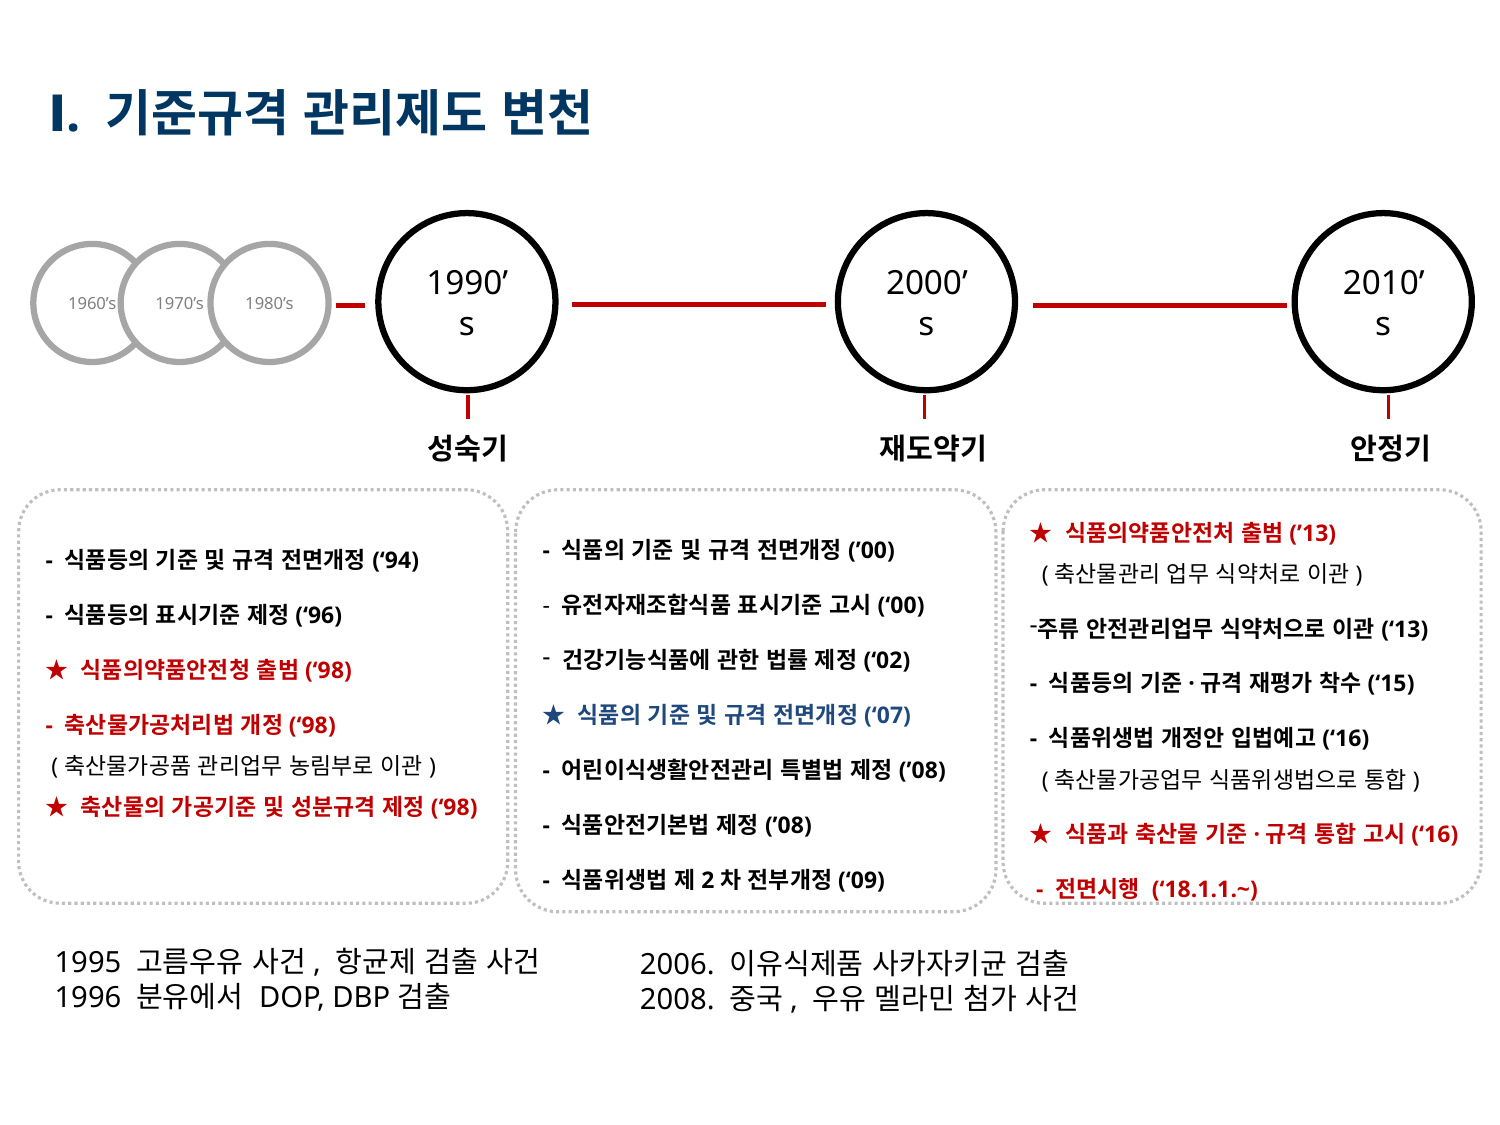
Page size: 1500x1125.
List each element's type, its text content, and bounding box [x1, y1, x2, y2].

text_box 1990’s [376, 210, 558, 393]
text_box 1960’s [31, 241, 136, 365]
text_box 재도약기 [865, 422, 1004, 473]
text_box 1970’s [118, 241, 225, 365]
text_box - 식품의 기준 및 규격 전면개정(’00) - 유전자재조합식품 표시기준 고시(‘00) 건강기능식품에 관한 법률 제정(‘02) ★ 식품의 기준 및 규격 전면개정(‘07) - 어린이식생활안전관리 특별법 제정(’08) - 식품안전기본법 제정(’08) - 식품위생법 제2차 전부개정(‘09) [515, 489, 997, 912]
text_box ★ 식품의약품안전처 출범(’13) (축산물관리 업무 식약처로 이관) 주류 안전관리업무 식약처으로 이관(‘13) - 식품등의 기준·규격 재평가 착수(‘15) - 식품위생법 개정안 입법예고(‘16) (축산물가공업무 식품위생법으로 통합) ★ 식품과 축산물 기준·규격 통합 고시(‘16) - 전면시행 (‘18.1.1.~) [1002, 489, 1482, 904]
text_box 2000’s [835, 210, 1018, 393]
text_box - 식품등의 기준 및 규격 전면개정(‘94) - 식품등의 표시기준 제정(‘96) ★ 식품의약품안전청 출범(‘98) - 축산물가공처리법 개정(‘98) (축산물가공품 관리업무 농림부로 이관) ★ 축산물의 가공기준 및 성분규격 제정(‘98) [18, 489, 508, 904]
text_box Ⅰ. 기준규격 관리제도 변천 [33, 73, 770, 157]
text_box 1995 고름우유 사건, 항균제 검출 사건 1996 분유에서 DOP, DBP검출 [39, 935, 556, 1021]
text_box 2010’s [1292, 210, 1474, 393]
text_box 1980’s [208, 241, 331, 365]
text_box 안정기 [1336, 422, 1447, 473]
text_box 2006. 이유식제품 사카자키균 검출 2008. 중국, 우유 멜라민 첨가 사건 [625, 938, 1096, 1023]
text_box 성숙기 [412, 422, 524, 473]
